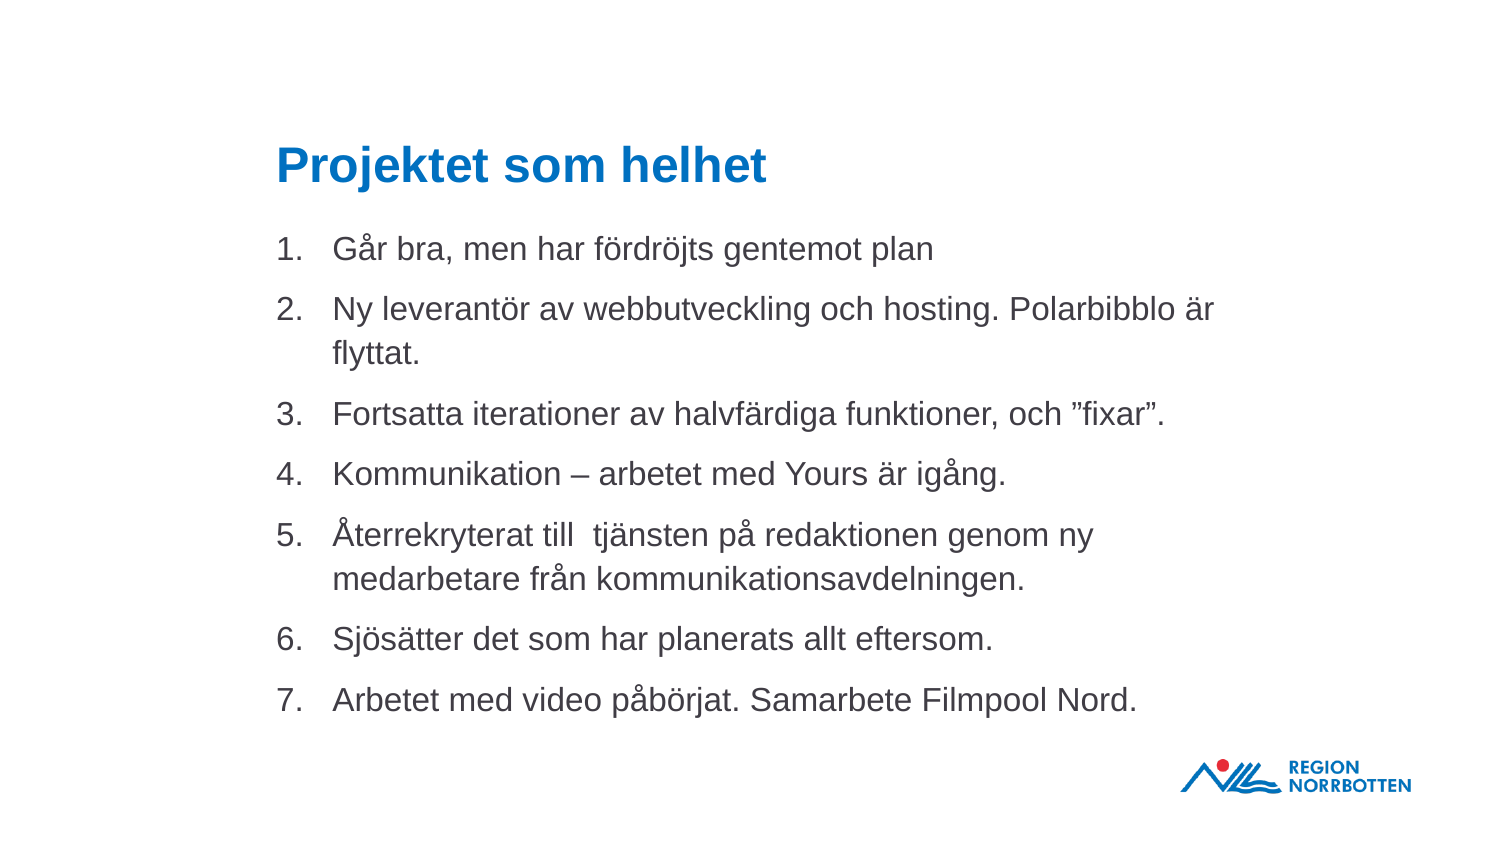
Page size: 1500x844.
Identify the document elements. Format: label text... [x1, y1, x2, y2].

picture [1170, 749, 1423, 803]
list Går bra, men har fördröjts gentemot plan Ny leverantör av webbutveckling och hosting. Polarbibblo är flyttat. Fortsatta iterationer av halvfärdiga funktioner, och ”fixar”. Kommunikation – arbetet med Yours är igång. Återrekryterat till tjänsten på redaktionen genom ny medarbetare från kommunikationsavdelningen. Sjösätter det som har planerats allt eftersom. Arbetet med video påbörjat. Samarbete Filmpool Nord. [261, 215, 1242, 716]
title Projektet som helhet [261, 63, 1242, 200]
